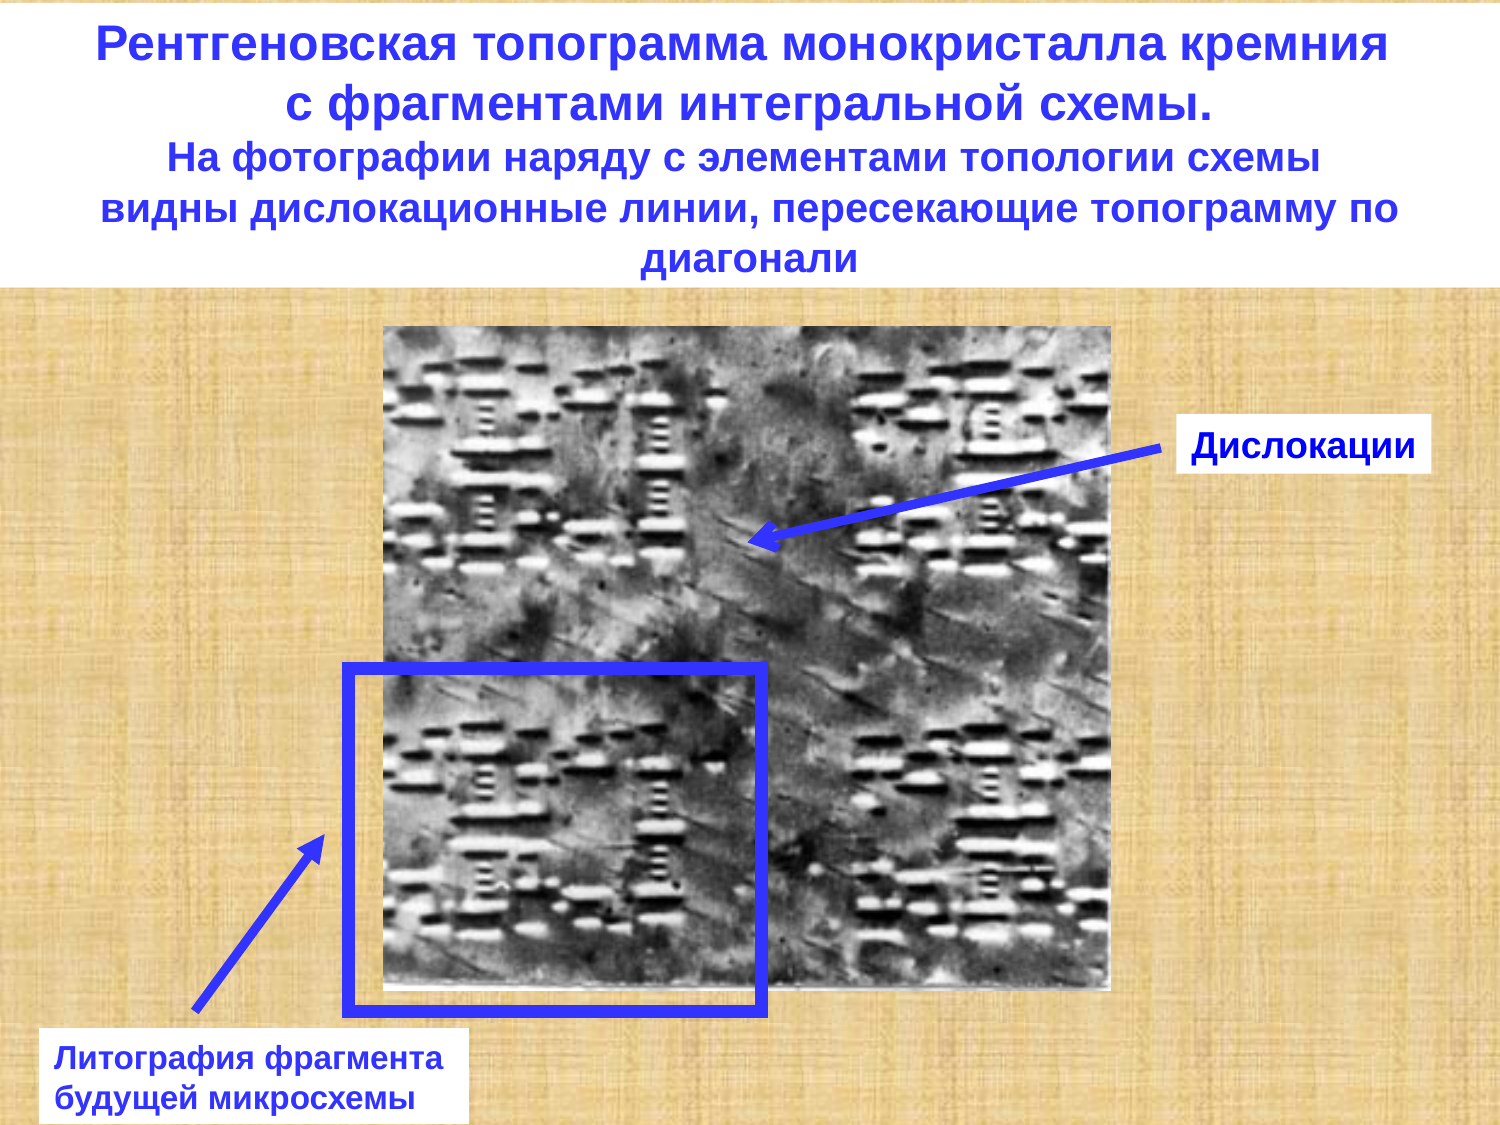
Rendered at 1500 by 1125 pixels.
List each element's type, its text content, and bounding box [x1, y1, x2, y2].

text_box [348, 668, 762, 1012]
picture [0, 288, 1500, 1125]
text_box [194, 834, 325, 1012]
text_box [747, 447, 1162, 543]
text_box Литография фрагмента будущей микросхемы [39, 1029, 469, 1124]
text_box Рентгеновская топограмма монокристалла кремния с фрагментами интегральной схемы. На фотографии наряду с элементами топологии схемы видны дислокационные линии, пересекающие топограмму по диагонали [0, 2, 1500, 288]
text_box Дислокации [1176, 413, 1432, 474]
